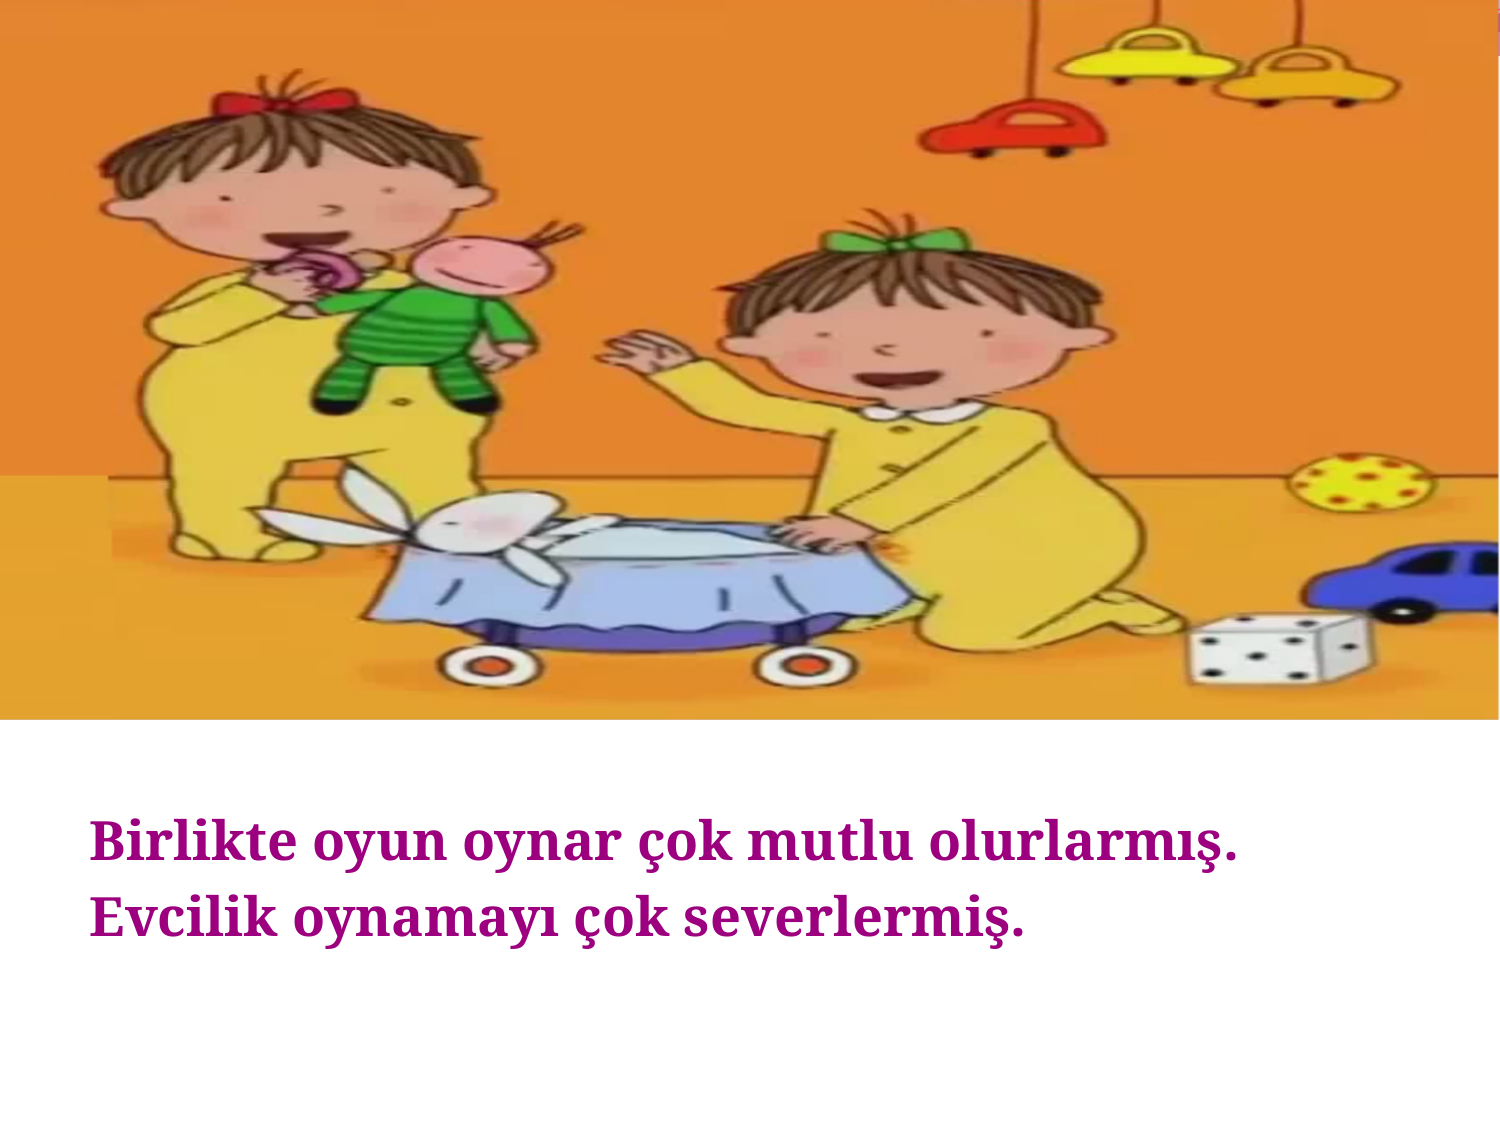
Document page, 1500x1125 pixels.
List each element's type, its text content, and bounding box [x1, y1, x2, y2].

list Birlikte oyun oynar çok mutlu olurlarmış. Evcilik oynamayı çok severlermiş. [75, 798, 1425, 1038]
picture [0, 0, 1500, 721]
